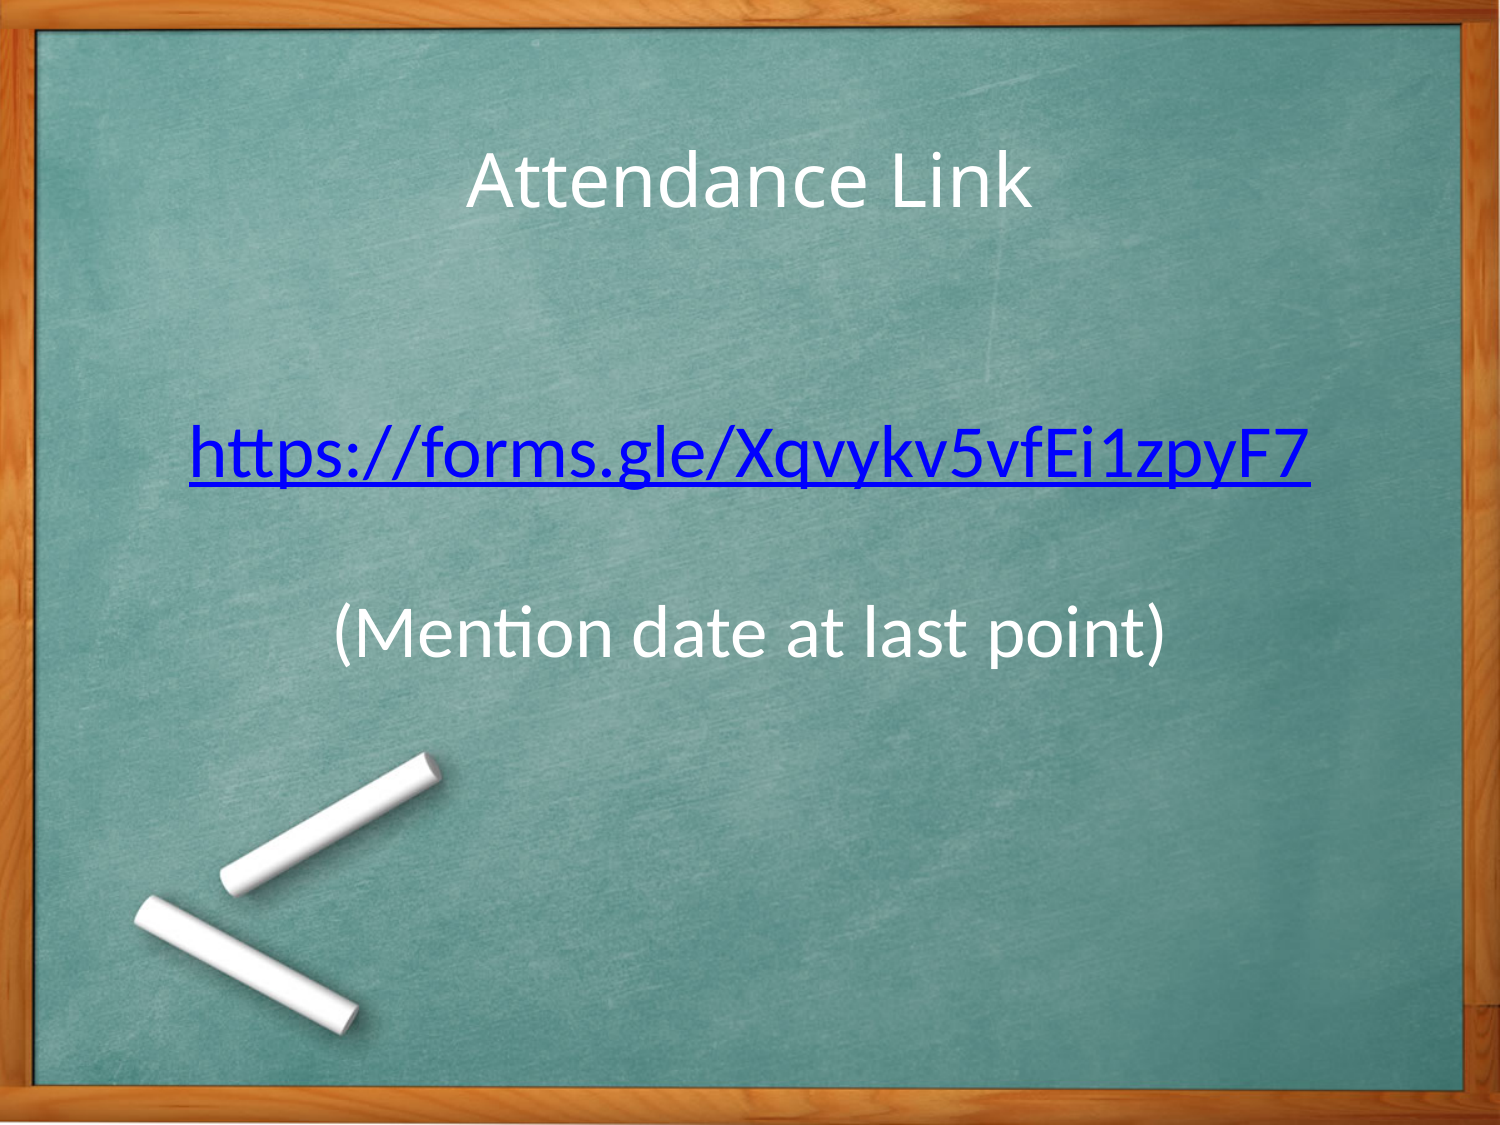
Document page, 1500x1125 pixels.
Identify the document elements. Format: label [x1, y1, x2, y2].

list [0, 0, 1500, 1125]
